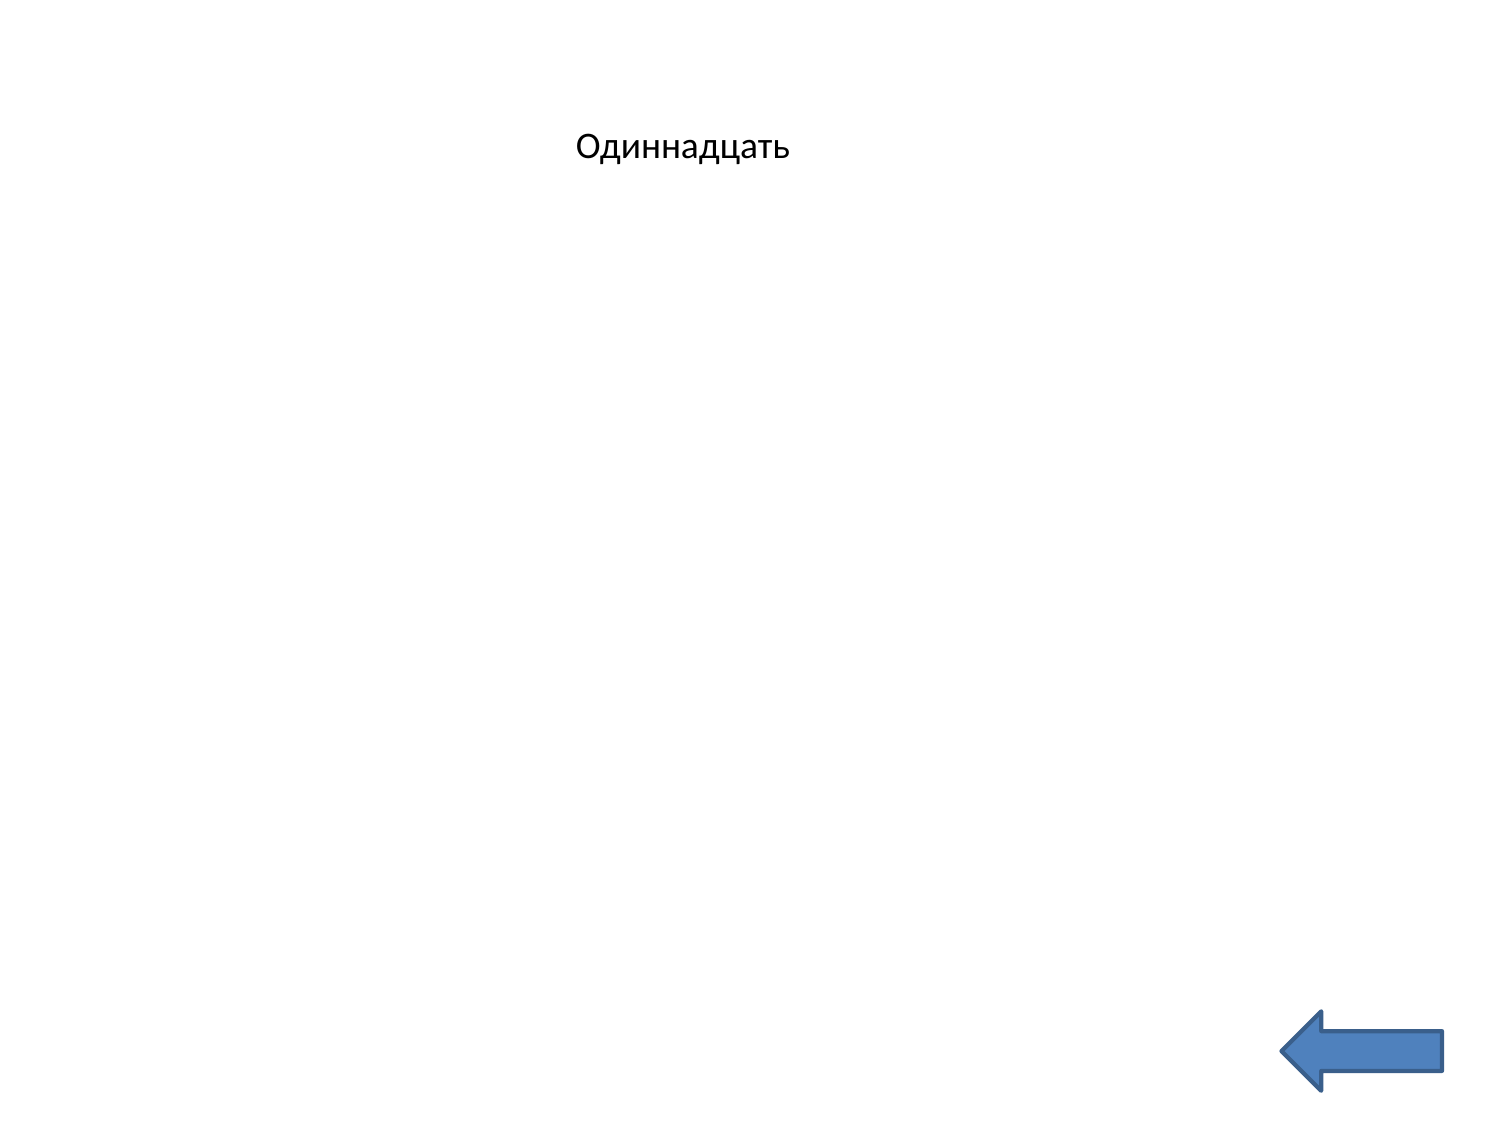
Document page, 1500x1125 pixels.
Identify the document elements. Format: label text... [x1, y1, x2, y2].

text_box Одиннадцать [561, 113, 1022, 174]
text_box [1279, 1009, 1445, 1093]
